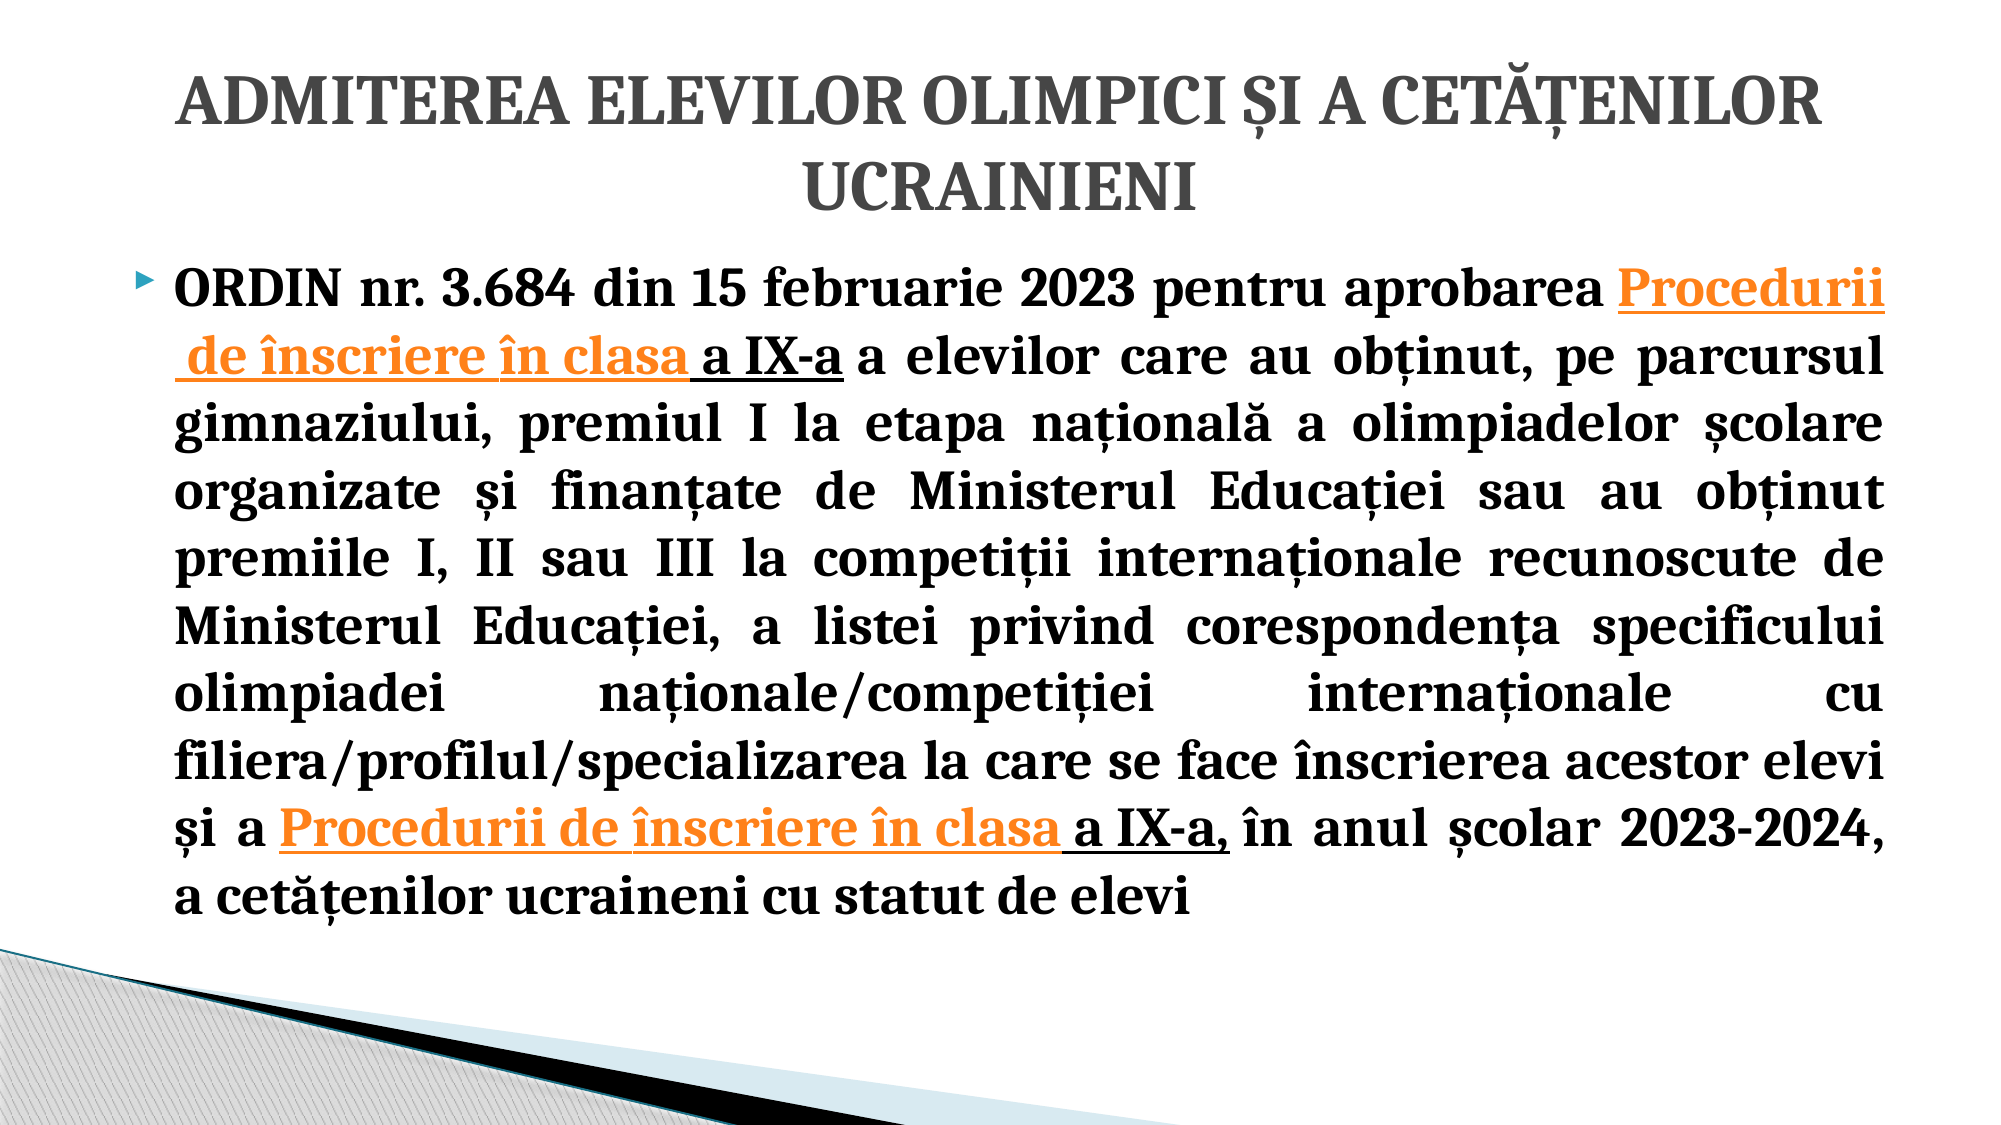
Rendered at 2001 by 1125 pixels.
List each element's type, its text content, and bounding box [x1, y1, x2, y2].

list ORDIN nr. 3.684 din 15 februarie 2023 pentru aprobarea Procedurii de înscriere în clasa a IX-a a elevilor care au obținut, pe parcursul gimnaziului, premiul I la etapa națională a olimpiadelor școlare organizate și finanțate de Ministerul Educației sau au obținut premiile I, II sau III la competiții internaționale recunoscute de Ministerul Educației, a listei privind corespondența specificului olimpiadei naționale/competiției internaționale cu filiera/profilul/specializarea la care se face înscrierea acestor elevi și a Procedurii de înscriere în clasa a IX-a, în anul școlar 2023-2024, a cetățenilor ucraineni cu statut de elevi [99, 243, 1900, 986]
title ADMITEREA ELEVILOR OLIMPICI ȘI A CETĂȚENILOR UCRAINIENI [99, 45, 1900, 233]
